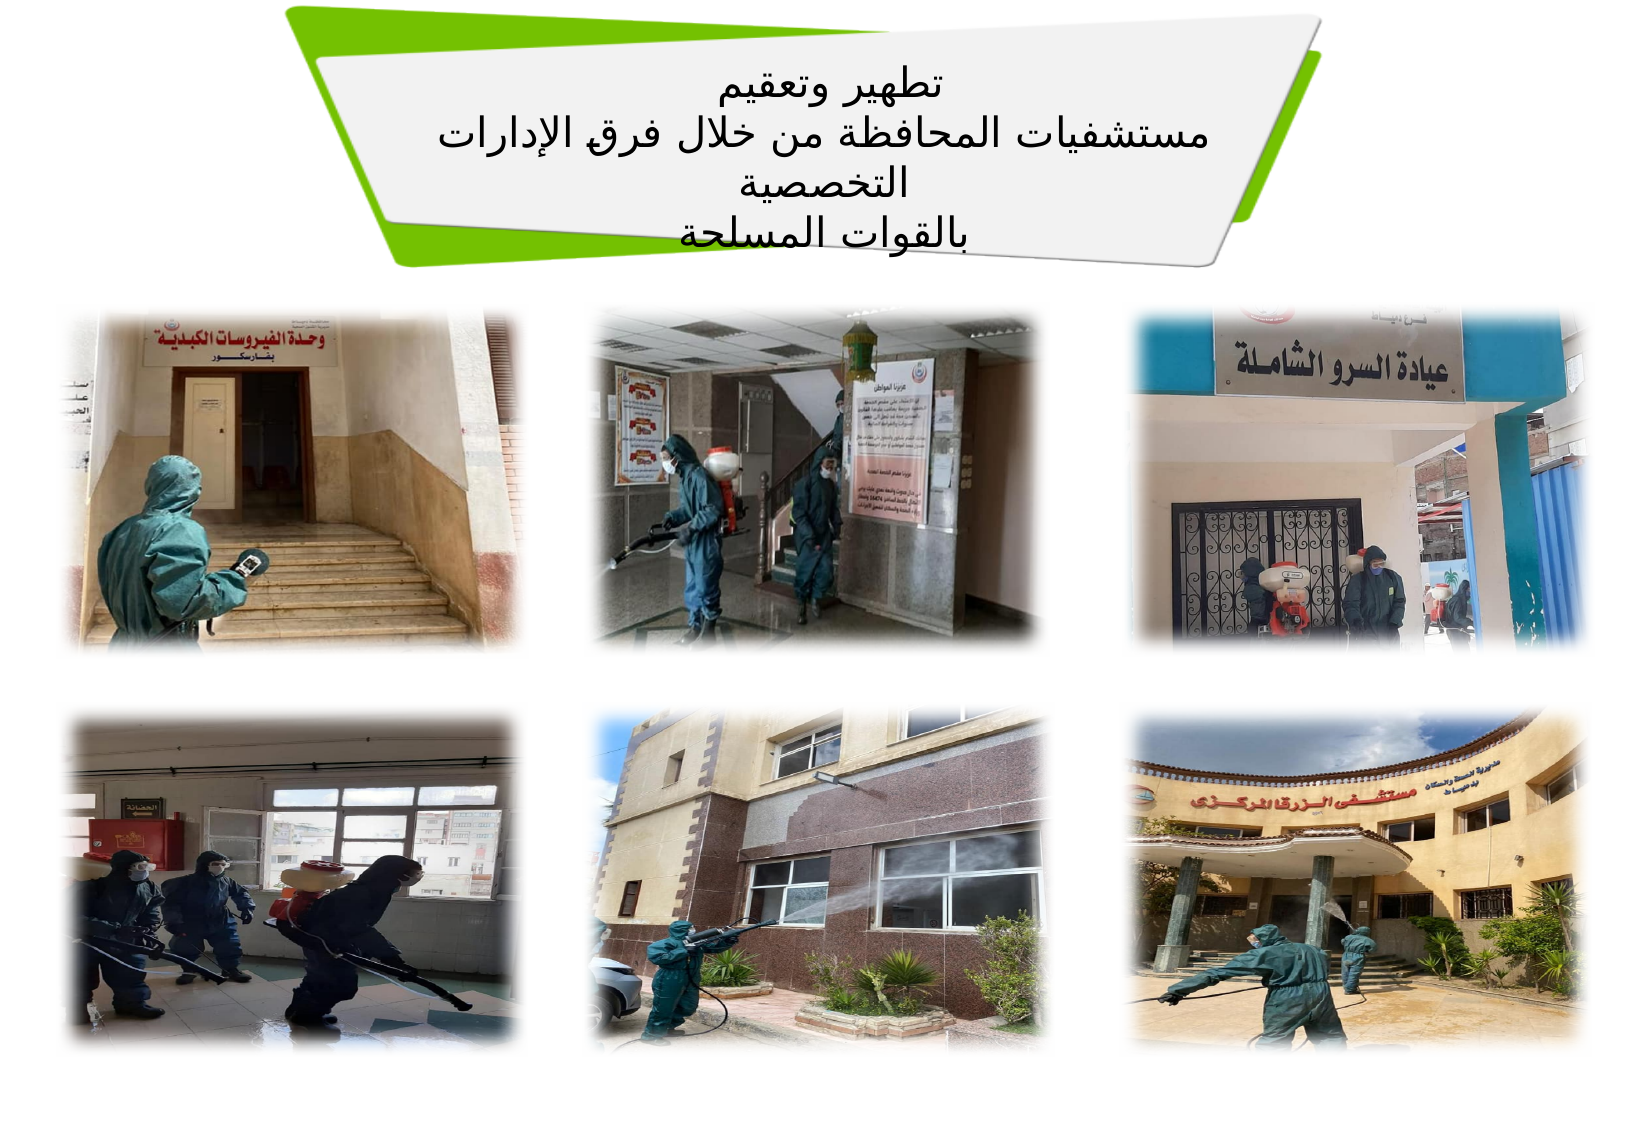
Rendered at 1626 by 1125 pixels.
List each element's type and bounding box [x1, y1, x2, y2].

picture [1119, 702, 1593, 1058]
picture [576, 302, 1050, 658]
picture [582, 702, 1056, 1058]
picture [1121, 302, 1595, 658]
picture [56, 702, 530, 1058]
picture [56, 303, 530, 659]
picture [237, 0, 1390, 274]
